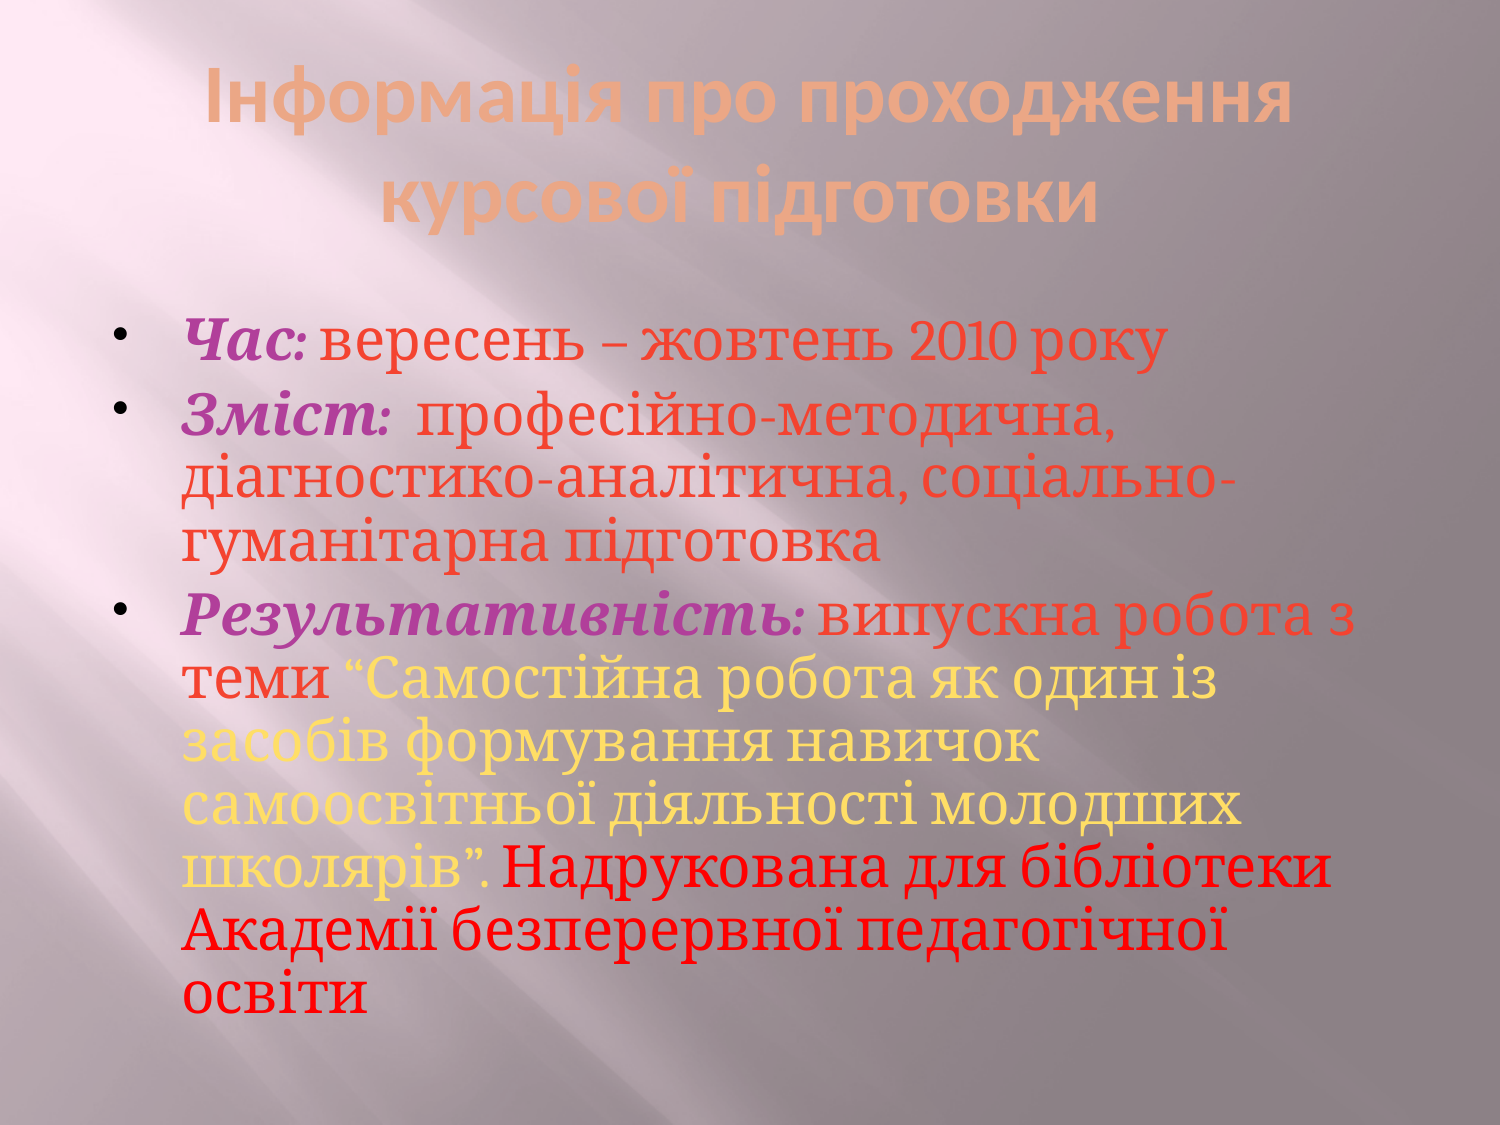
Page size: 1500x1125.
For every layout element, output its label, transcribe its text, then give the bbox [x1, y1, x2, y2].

list Час: вересень – жовтень 2010 року Зміст: професійно-методична, діагностико-аналітична, соціально-гуманітарна підготовка Результативність: випускна робота з теми “Самостійна робота як один із засобів формування навичок самоосвітньої діяльності молодших школярів”. Надрукована для бібліотеки Академії безперервної педагогічної освіти [76, 302, 1428, 1046]
title Інформація про проходження курсової підготовки [75, 45, 1425, 233]
